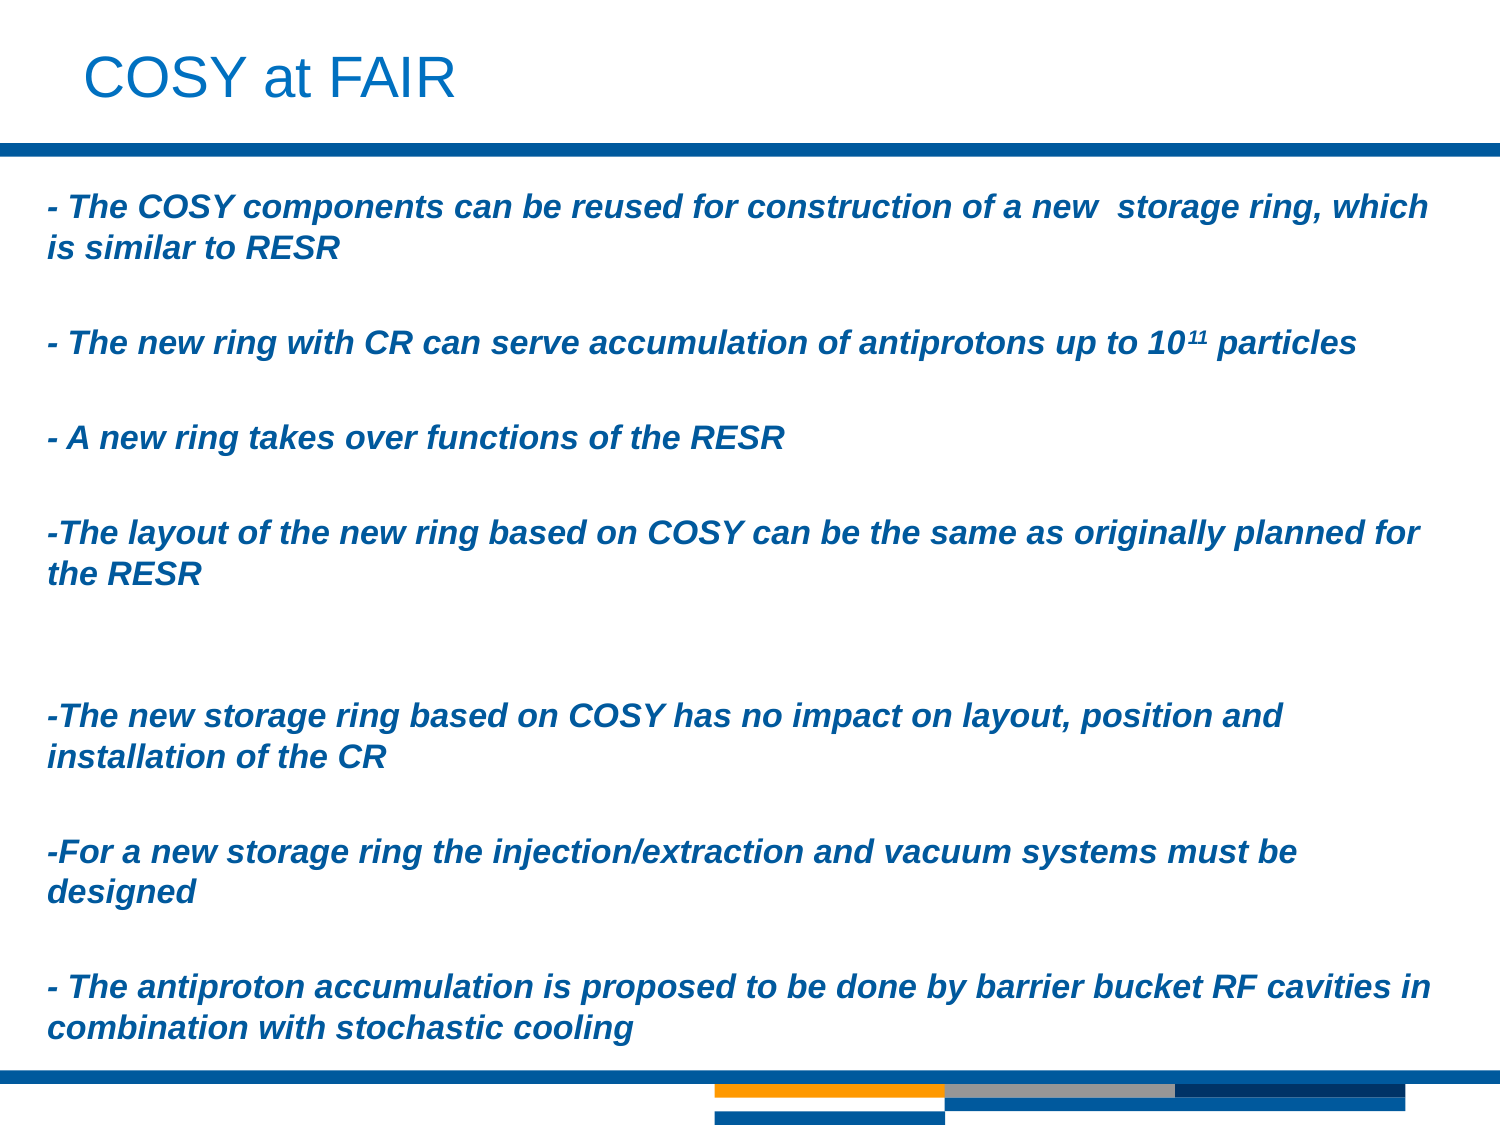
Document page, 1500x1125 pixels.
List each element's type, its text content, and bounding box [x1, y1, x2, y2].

text_box COSY at FAIR [68, 31, 473, 117]
text_box - The COSY components can be reused for construction of a new storage ring, which is similar to RESR - The new ring with CR can serve accumulation of antiprotons up to 1011 particles - A new ring takes over functions of the RESR -The layout of the new ring based on COSY can be the same as originally planned for the RESR -The new storage ring based on COSY has no impact on layout, position and installation of the CR -For a new storage ring the injection/extraction and vacuum systems must be designed - The antiproton accumulation is proposed to be done by barrier bucket RF cavities in combination with stochastic cooling [47, 184, 1459, 1047]
